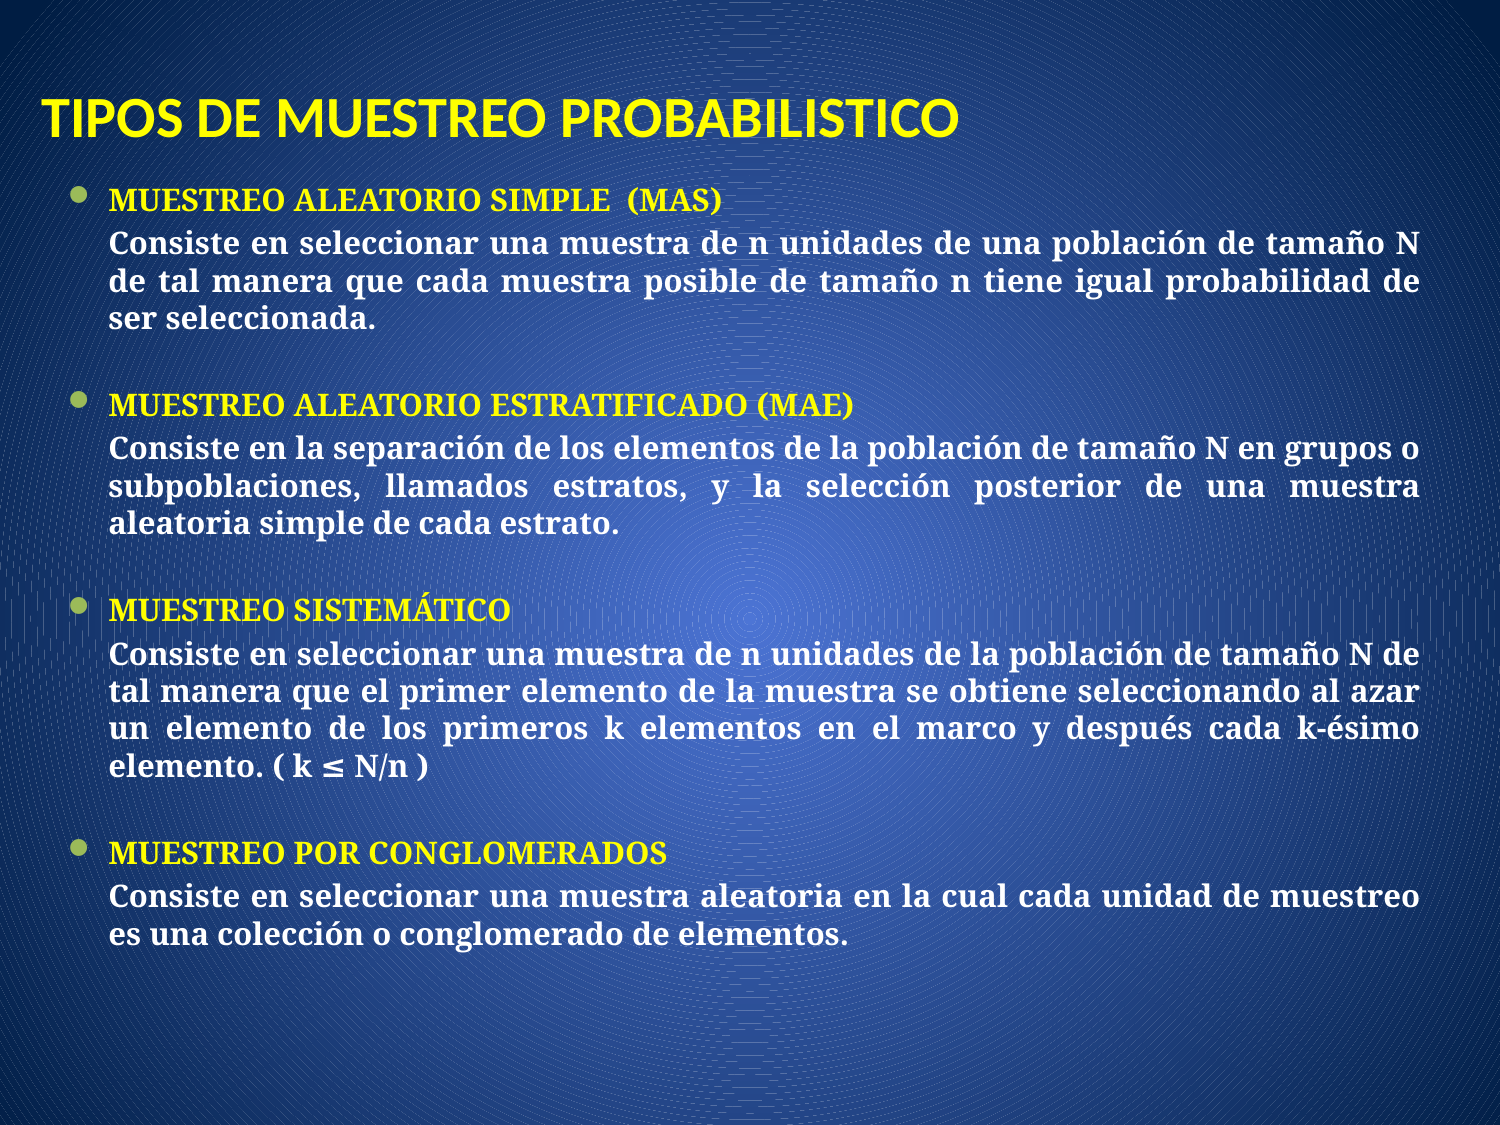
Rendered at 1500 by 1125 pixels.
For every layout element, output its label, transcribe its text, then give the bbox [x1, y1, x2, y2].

list MUESTREO ALEATORIO SIMPLE (MAS) Consiste en seleccionar una muestra de n unidades de una población de tamaño N de tal manera que cada muestra posible de tamaño n tiene igual probabilidad de ser seleccionada. MUESTREO ALEATORIO ESTRATIFICADO (MAE) Consiste en la separación de los elementos de la población de tamaño N en grupos o subpoblaciones, llamados estratos, y la selección posterior de una muestra aleatoria simple de cada estrato. MUESTREO SISTEMÁTICO Consiste en seleccionar una muestra de n unidades de la población de tamaño N de tal manera que el primer elemento de la muestra se obtiene seleccionando al azar un elemento de los primeros k elementos en el marco y después cada k-ésimo elemento. ( k ≤ N/n ) MUESTREO POR CONGLOMERADOS Consiste en seleccionar una muestra aleatoria en la cual cada unidad de muestreo es una colección o conglomerado de elementos. [53, 172, 1436, 965]
title TIPOS DE MUESTREO PROBABILISTICO [41, 42, 1447, 149]
